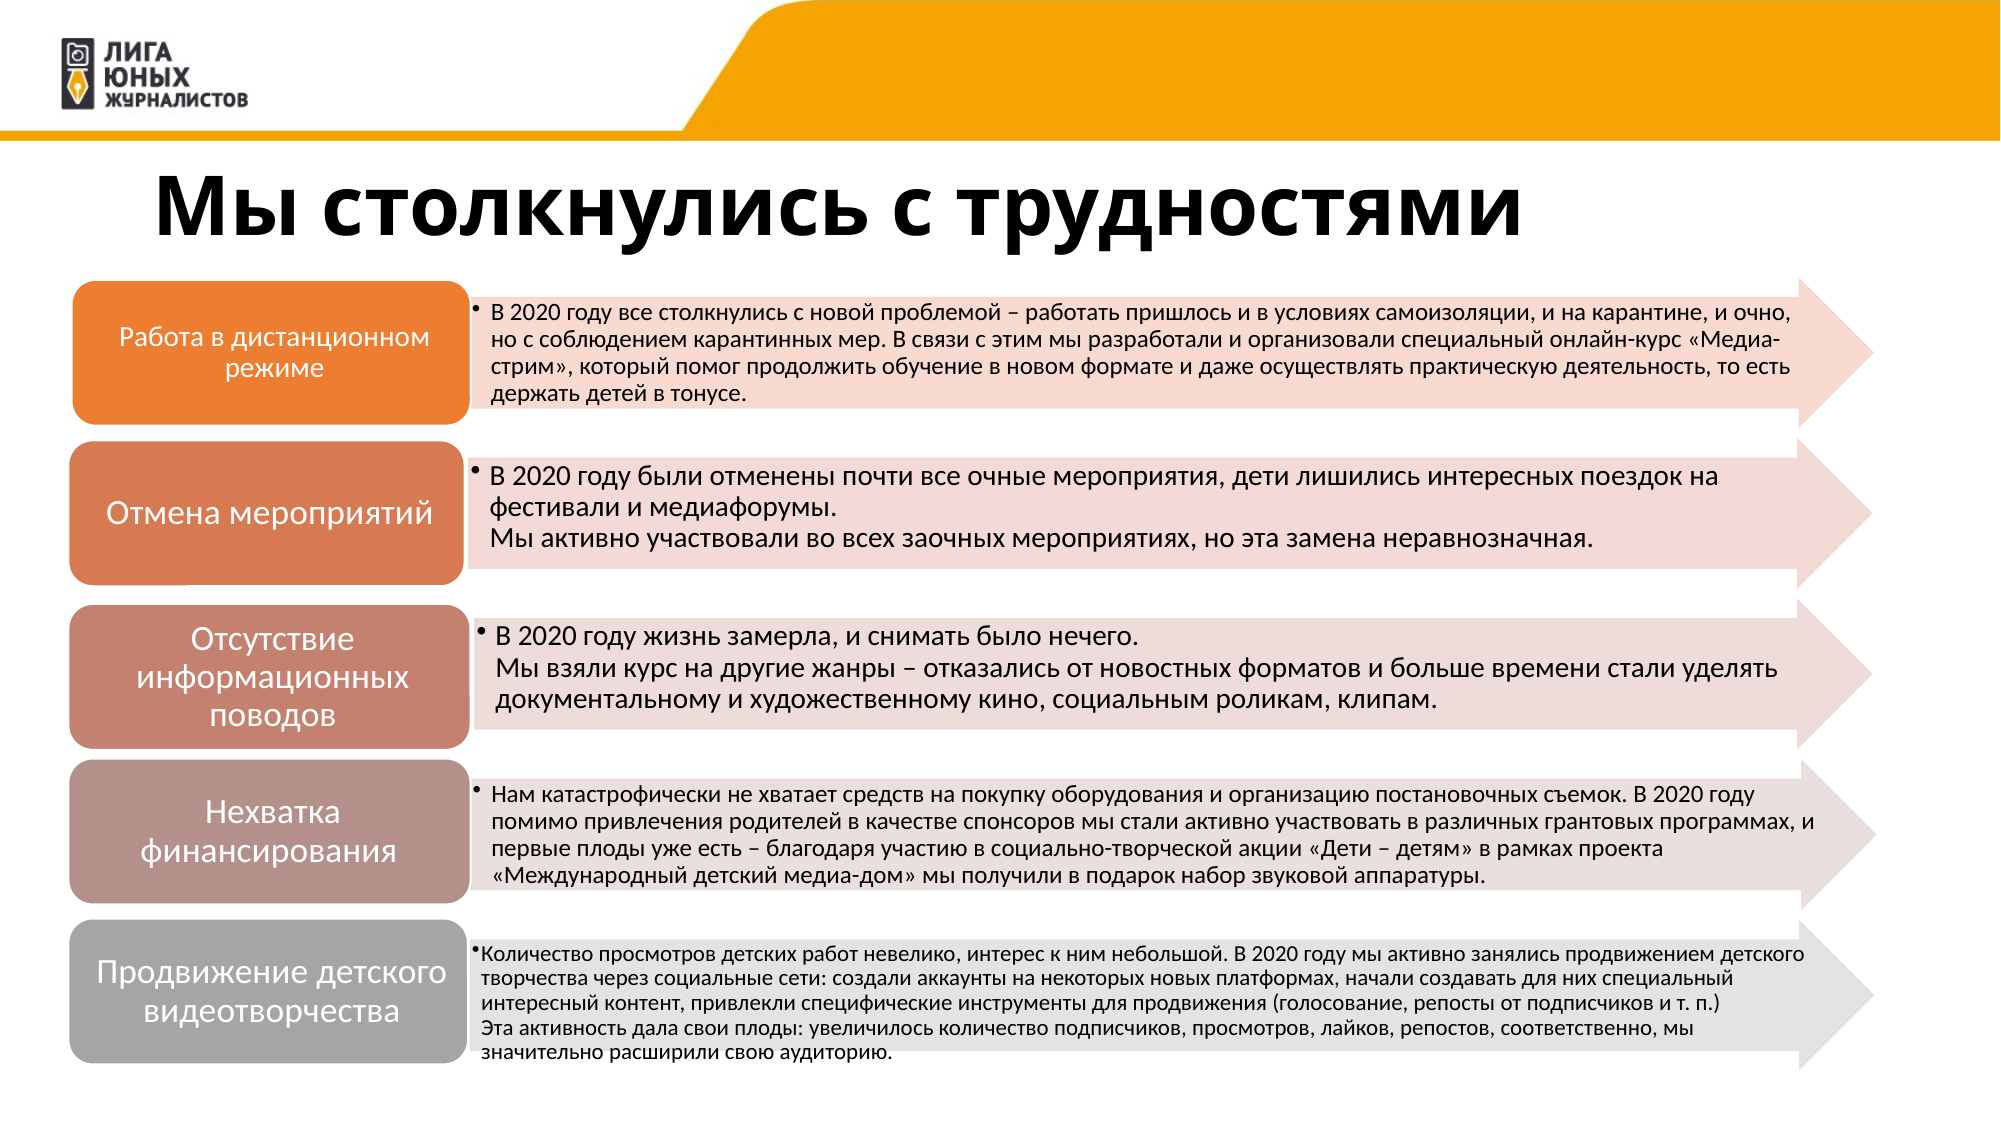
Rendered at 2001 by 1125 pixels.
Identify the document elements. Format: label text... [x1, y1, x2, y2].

picture [0, 0, 2001, 1125]
title Мы столкнулись с трудностями [137, 154, 1863, 279]
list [68, 279, 1876, 1069]
